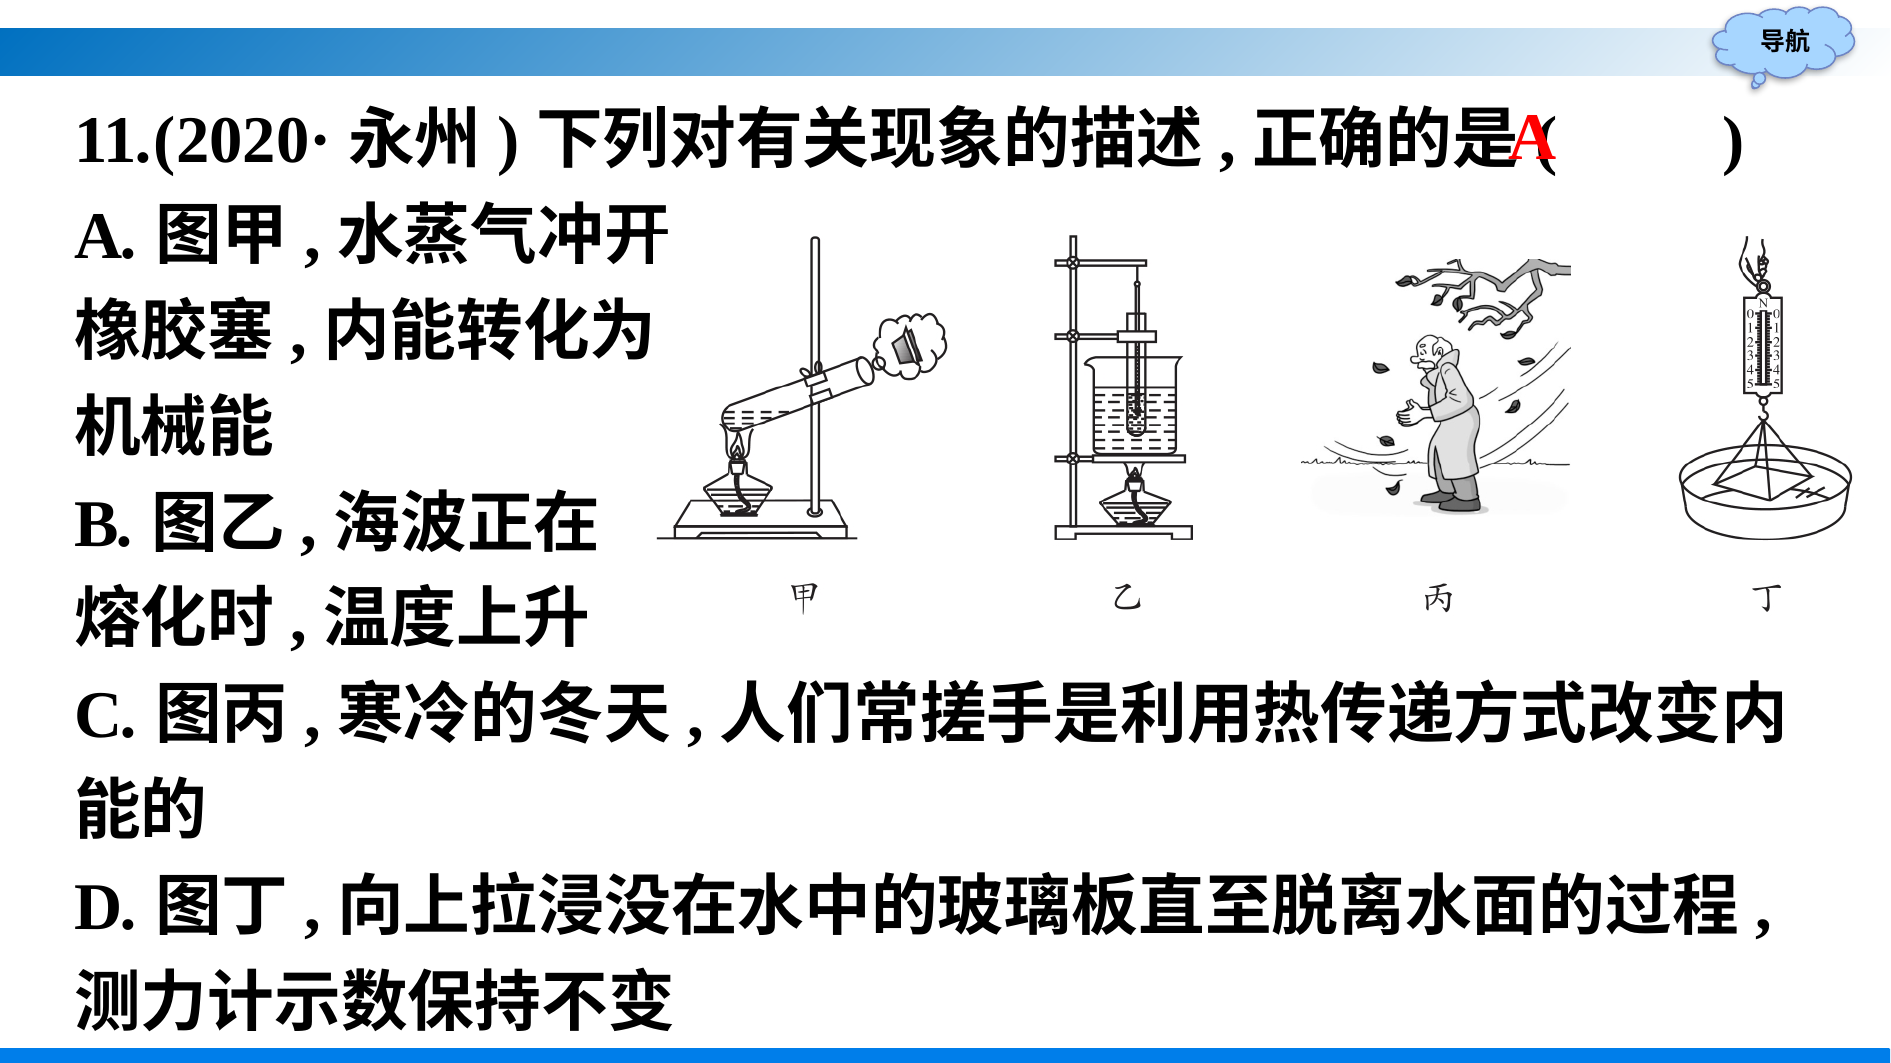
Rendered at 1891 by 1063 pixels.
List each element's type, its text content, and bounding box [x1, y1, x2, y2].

text_box 11.(2020·永州)下列对有关现象的描述,正确的是( ) A.图甲,水蒸气冲开 橡胶塞,内能转化为 机械能 B.图乙,海波正在 熔化时,温度上升 C.图丙,寒冷的冬天,人们常搓手是利用热传递方式改变内能的 D.图丁,向上拉浸没在水中的玻璃板直至脱离水面的过程,测力计示数保持不变 [59, 72, 1833, 1047]
picture [653, 234, 1855, 616]
text_box A [1493, 85, 1572, 181]
